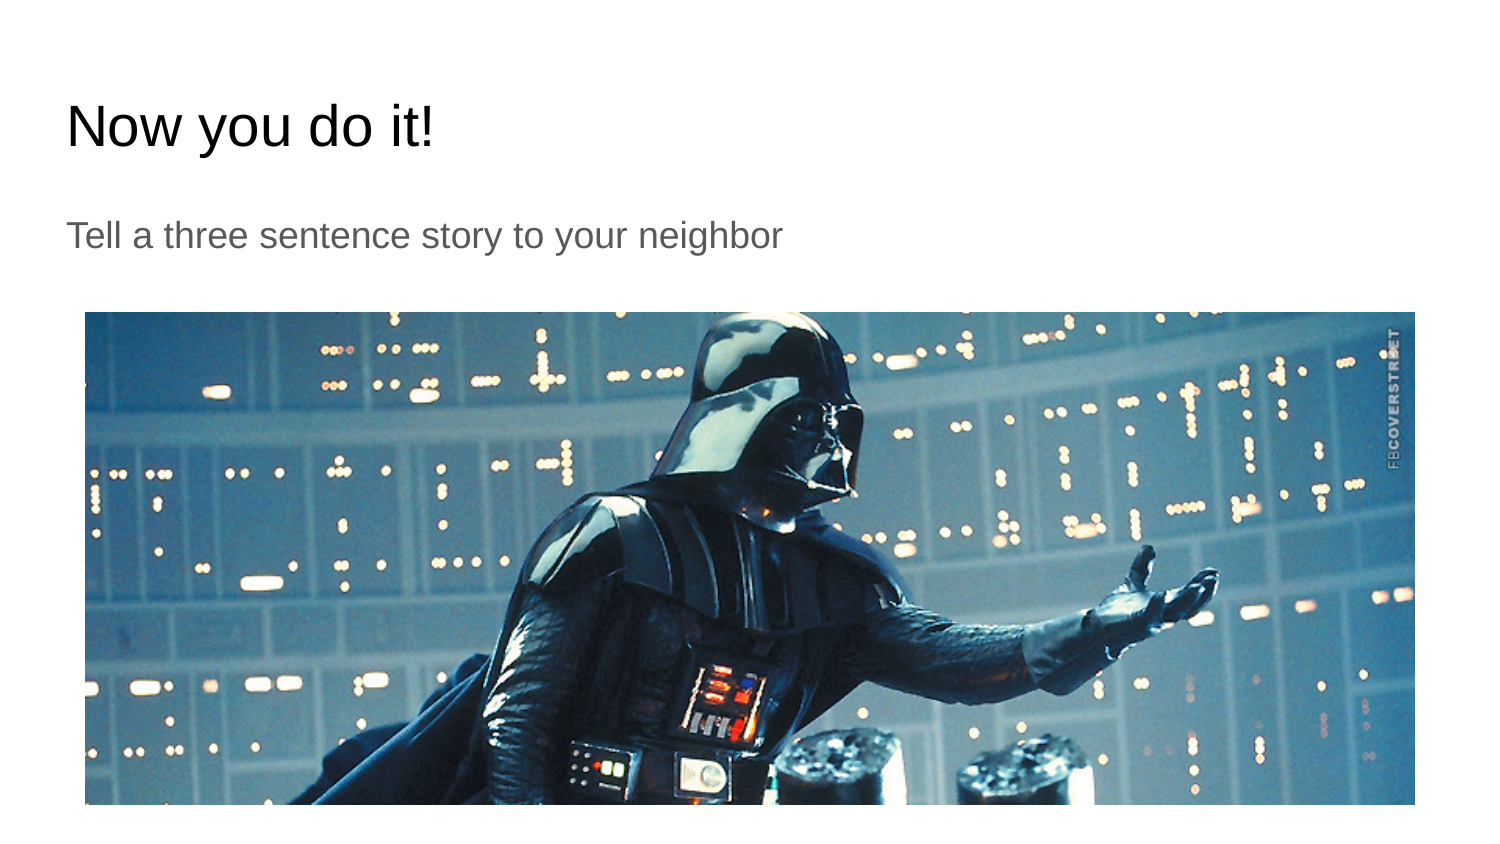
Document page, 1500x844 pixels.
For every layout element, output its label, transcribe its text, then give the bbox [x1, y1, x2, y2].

picture [84, 311, 1415, 805]
title Now you do it! [51, 72, 1449, 167]
list Tell a three sentence story to your neighbor [51, 189, 1449, 750]
